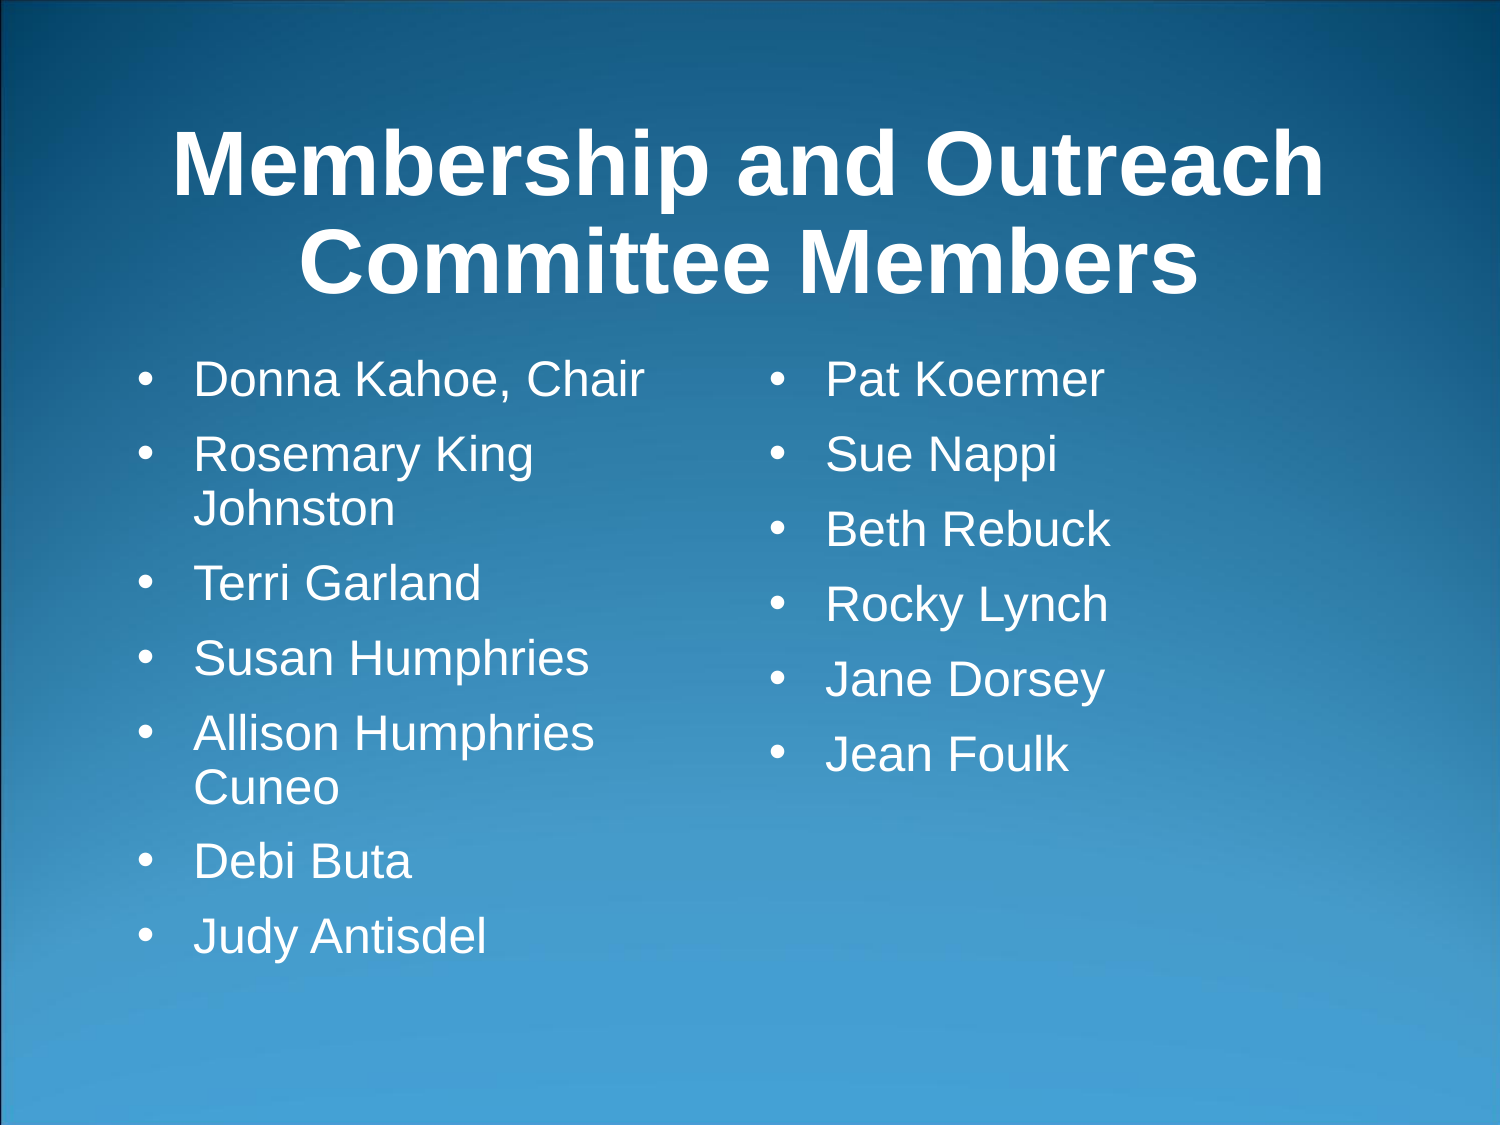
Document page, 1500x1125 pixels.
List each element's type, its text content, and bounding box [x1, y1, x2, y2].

picture [0, 0, 1500, 1125]
list Donna Kahoe, Chair Rosemary King Johnston Terri Garland Susan Humphries Allison Humphries Cuneo Debi Buta Judy Antisdel Pat Koermer Sue Nappi Beth Rebuck Rocky Lynch Jane Dorsey Jean Foulk [103, 346, 1397, 990]
title Membership and Outreach Committee Members [103, 106, 1397, 324]
